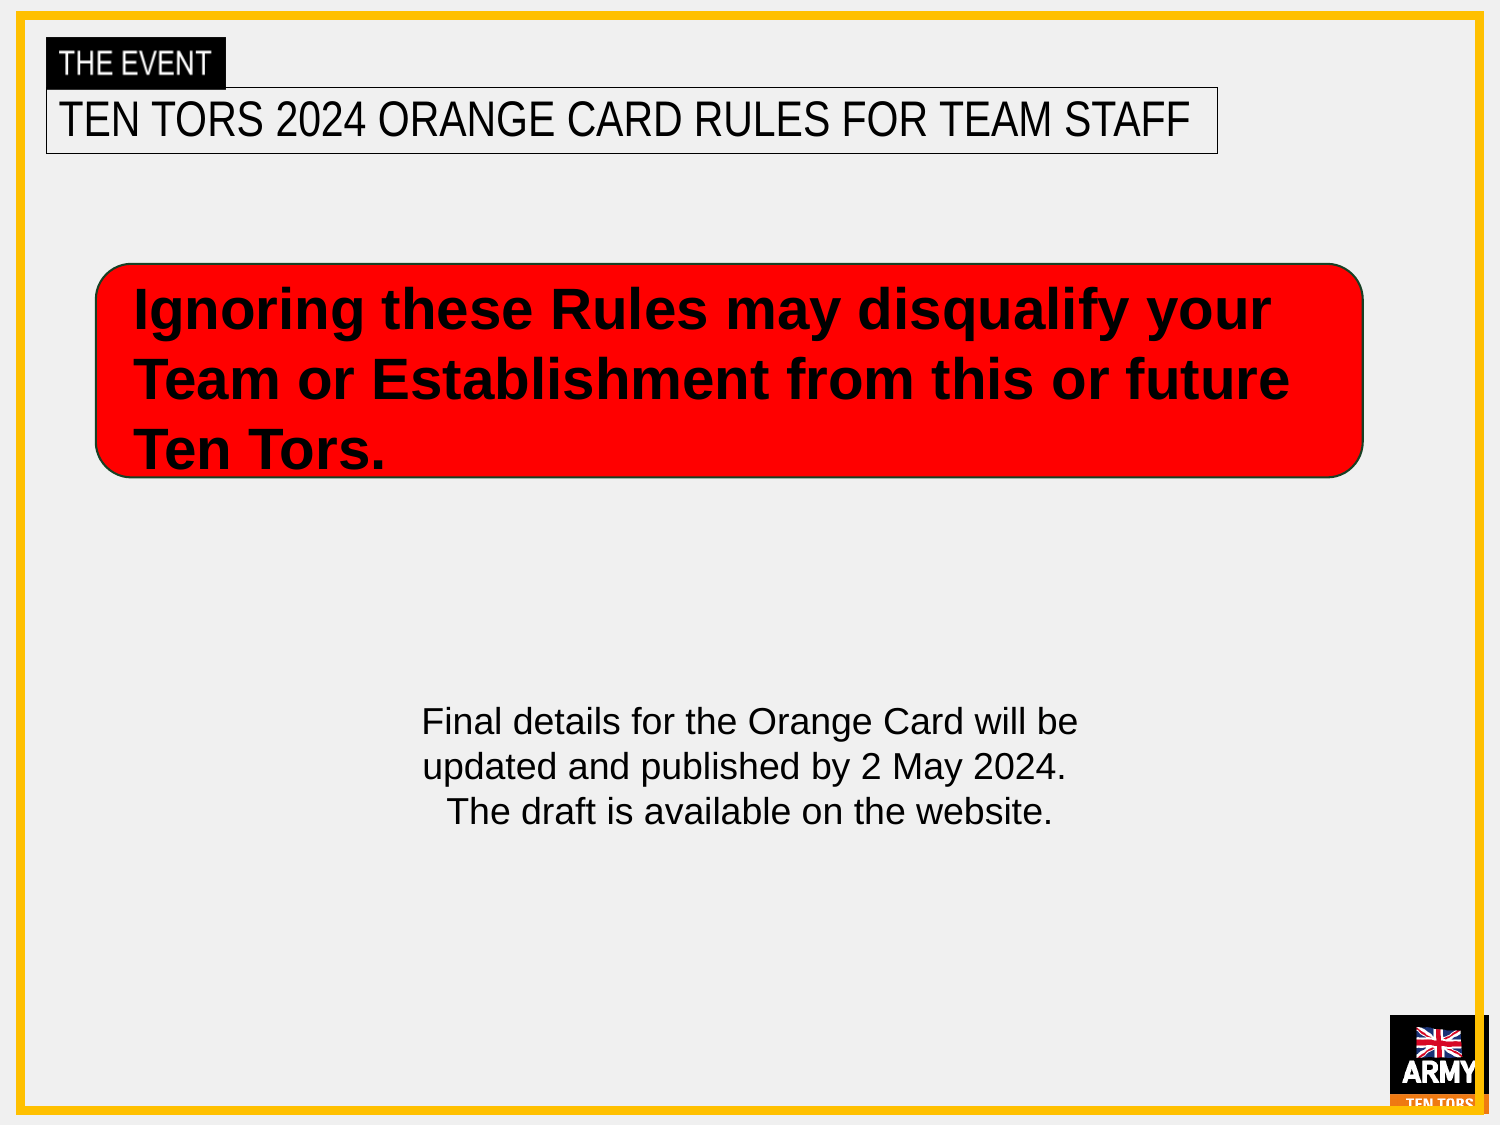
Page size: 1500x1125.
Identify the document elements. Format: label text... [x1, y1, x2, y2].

text_box [19, 14, 1481, 1112]
text_box Final details for the Orange Card will be updated and published by 2 May 2024. The draft is available on the website. [371, 689, 1129, 840]
picture [38, 32, 233, 104]
picture [1390, 1015, 1489, 1114]
